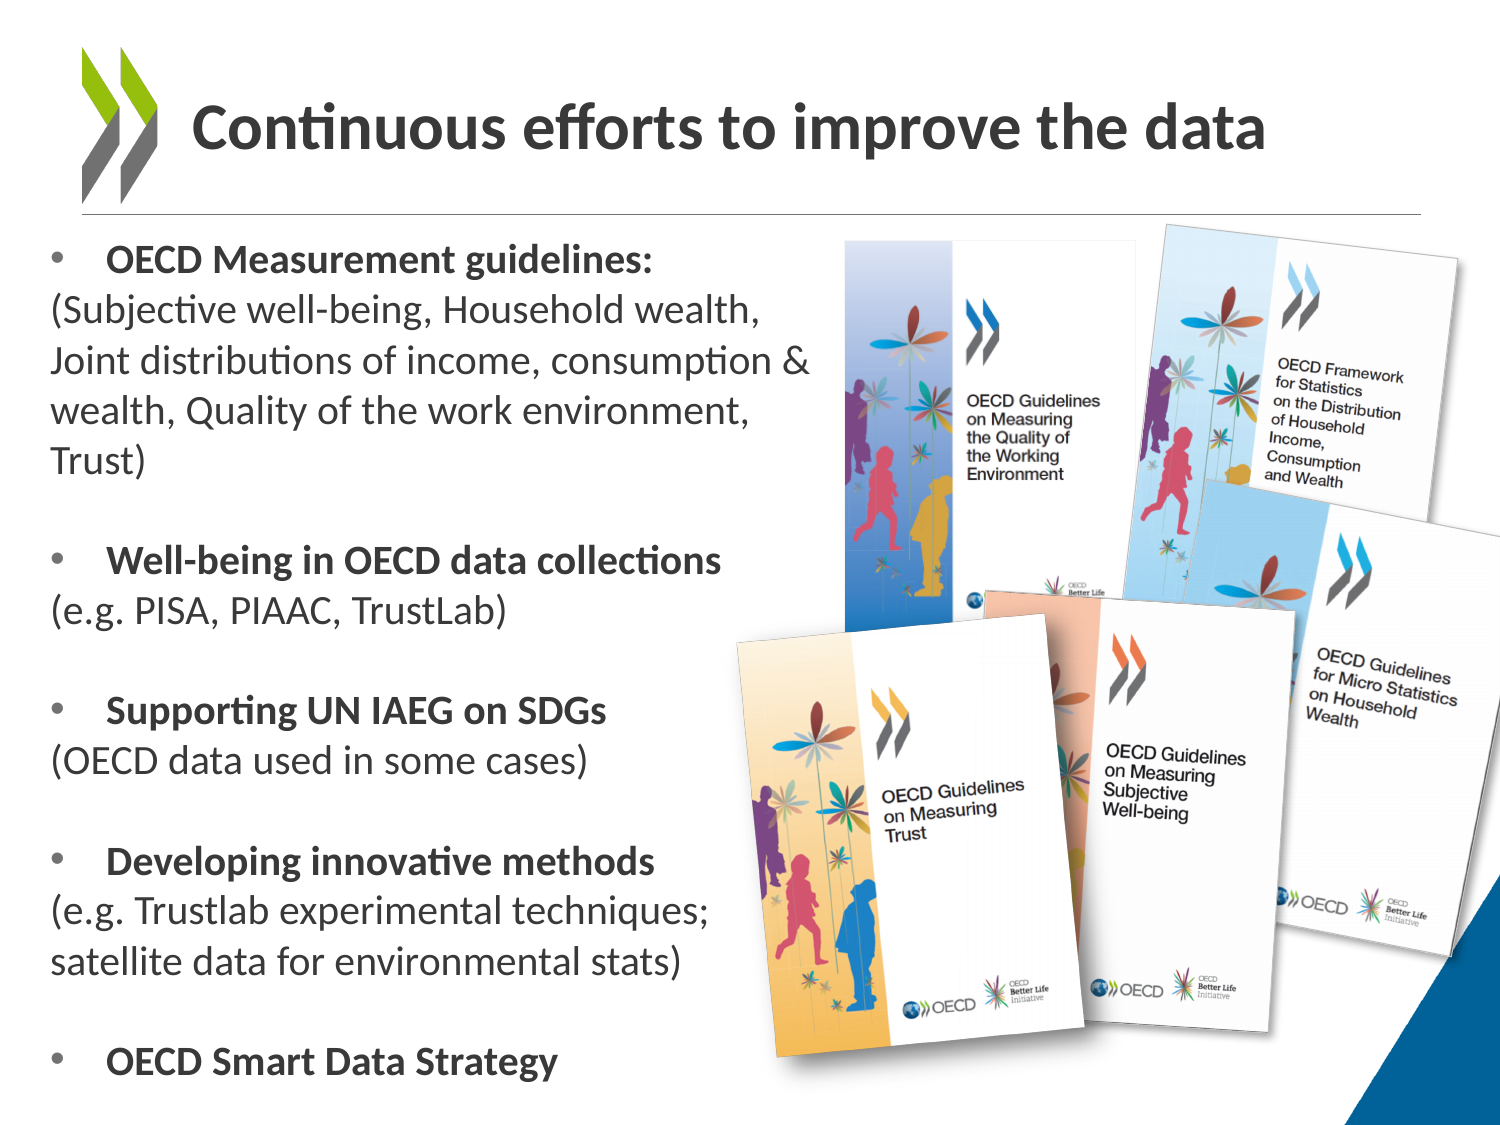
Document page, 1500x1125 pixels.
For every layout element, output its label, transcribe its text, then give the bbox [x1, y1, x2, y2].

title Continuous efforts to improve the data [177, 38, 1485, 207]
list OECD Measurement guidelines: (Subjective well-being, Household wealth, Joint distributions of income, consumption & wealth, Quality of the work environment, Trust) Well-being in OECD data collections (e.g. PISA, PIAAC, TrustLab) Supporting UN IAEG on SDGs (OECD data used in some cases) Developing innovative methods (e.g. Trustlab experimental techniques; satellite data for environmental stats) OECD Smart Data Strategy [35, 224, 845, 1125]
picture [712, 226, 1500, 1125]
